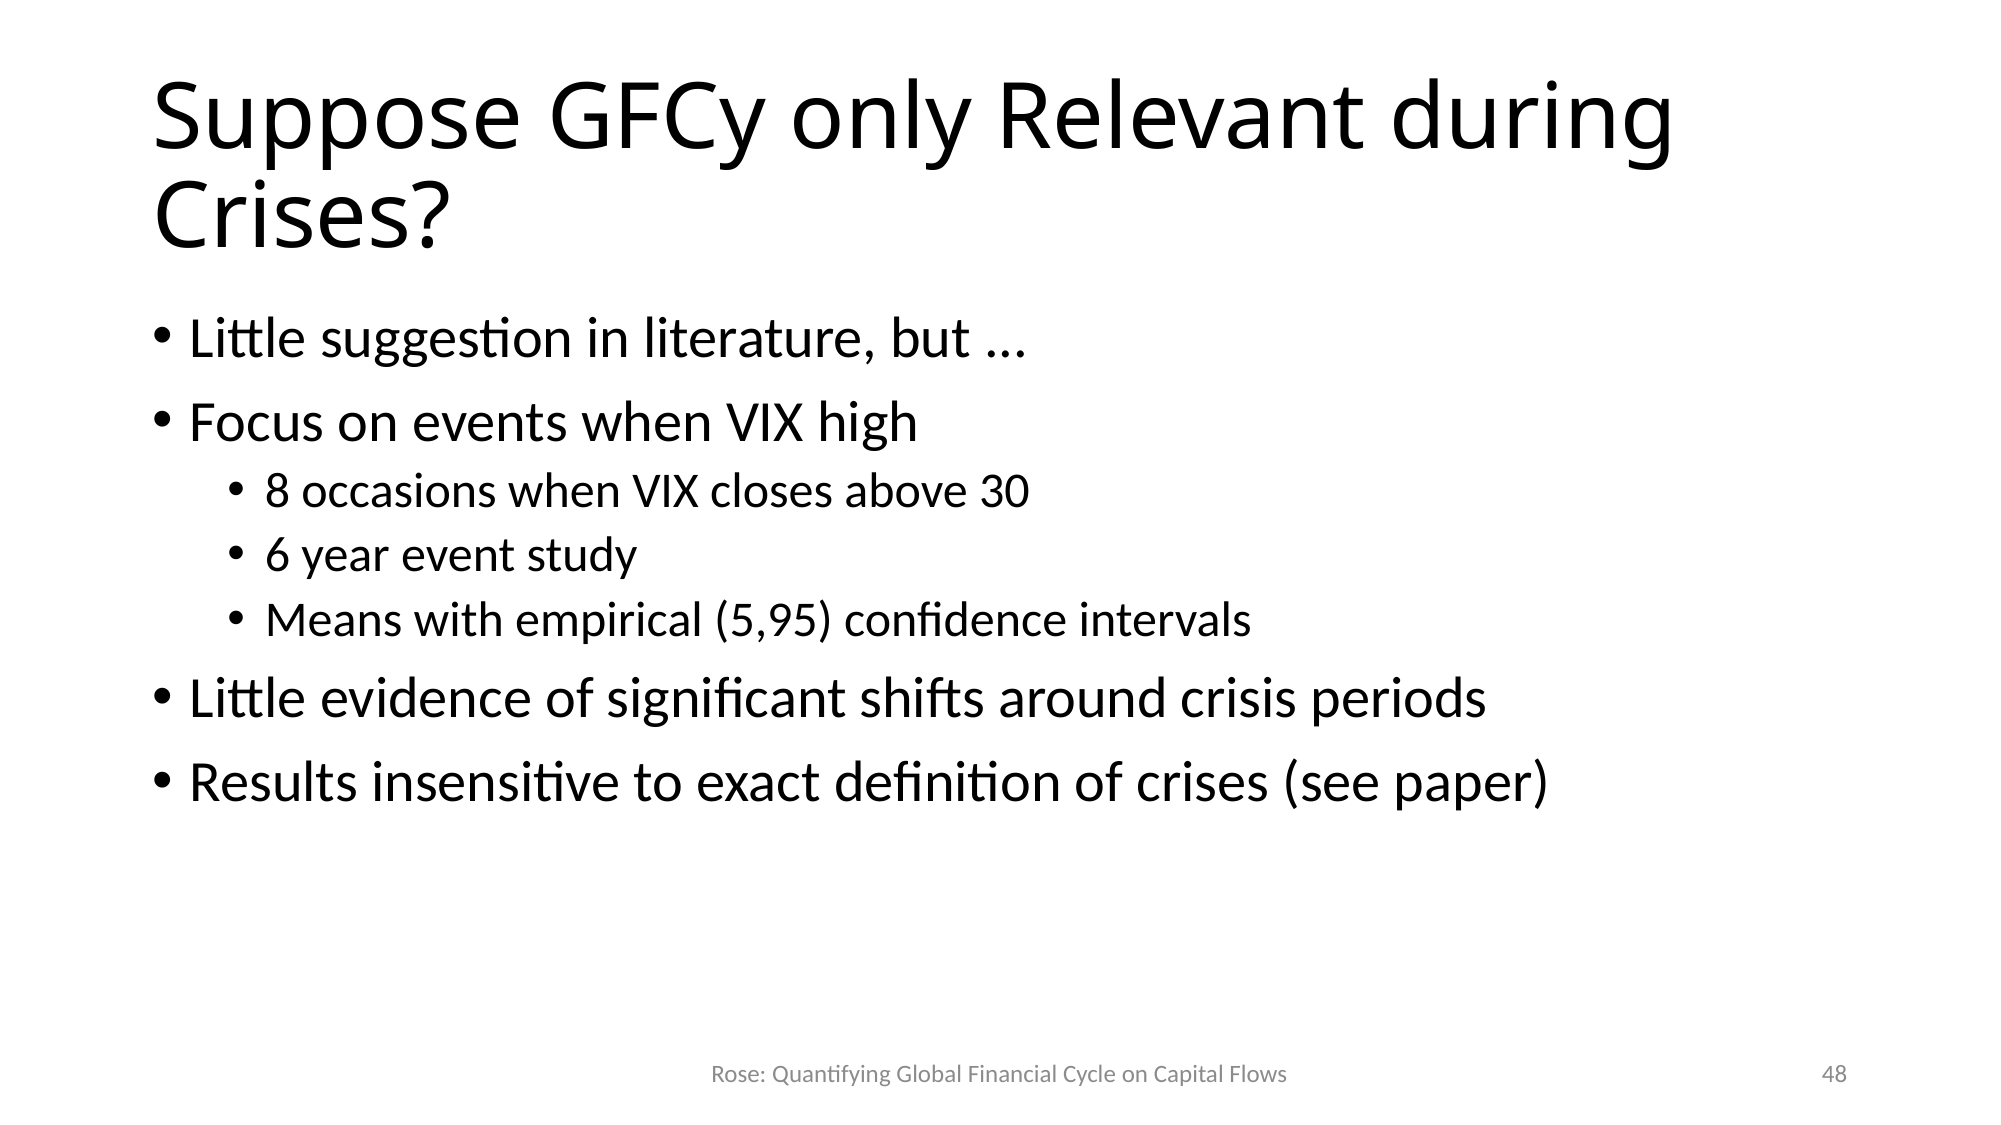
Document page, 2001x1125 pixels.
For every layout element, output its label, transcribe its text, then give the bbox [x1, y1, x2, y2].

list Little suggestion in literature, but ... Focus on events when VIX high 8 occasions when VIX closes above 30 6 year event study Means with empirical (5,95) confidence intervals Little evidence of significant shifts around crisis periods Results insensitive to exact definition of crises (see paper) [137, 299, 1863, 1014]
footer Rose: Quantifying Global Financial Cycle on Capital Flows [662, 1042, 1338, 1103]
slide_number 48 [1412, 1042, 1863, 1103]
title Suppose GFCy only Relevant during Crises? [137, 59, 1863, 278]
